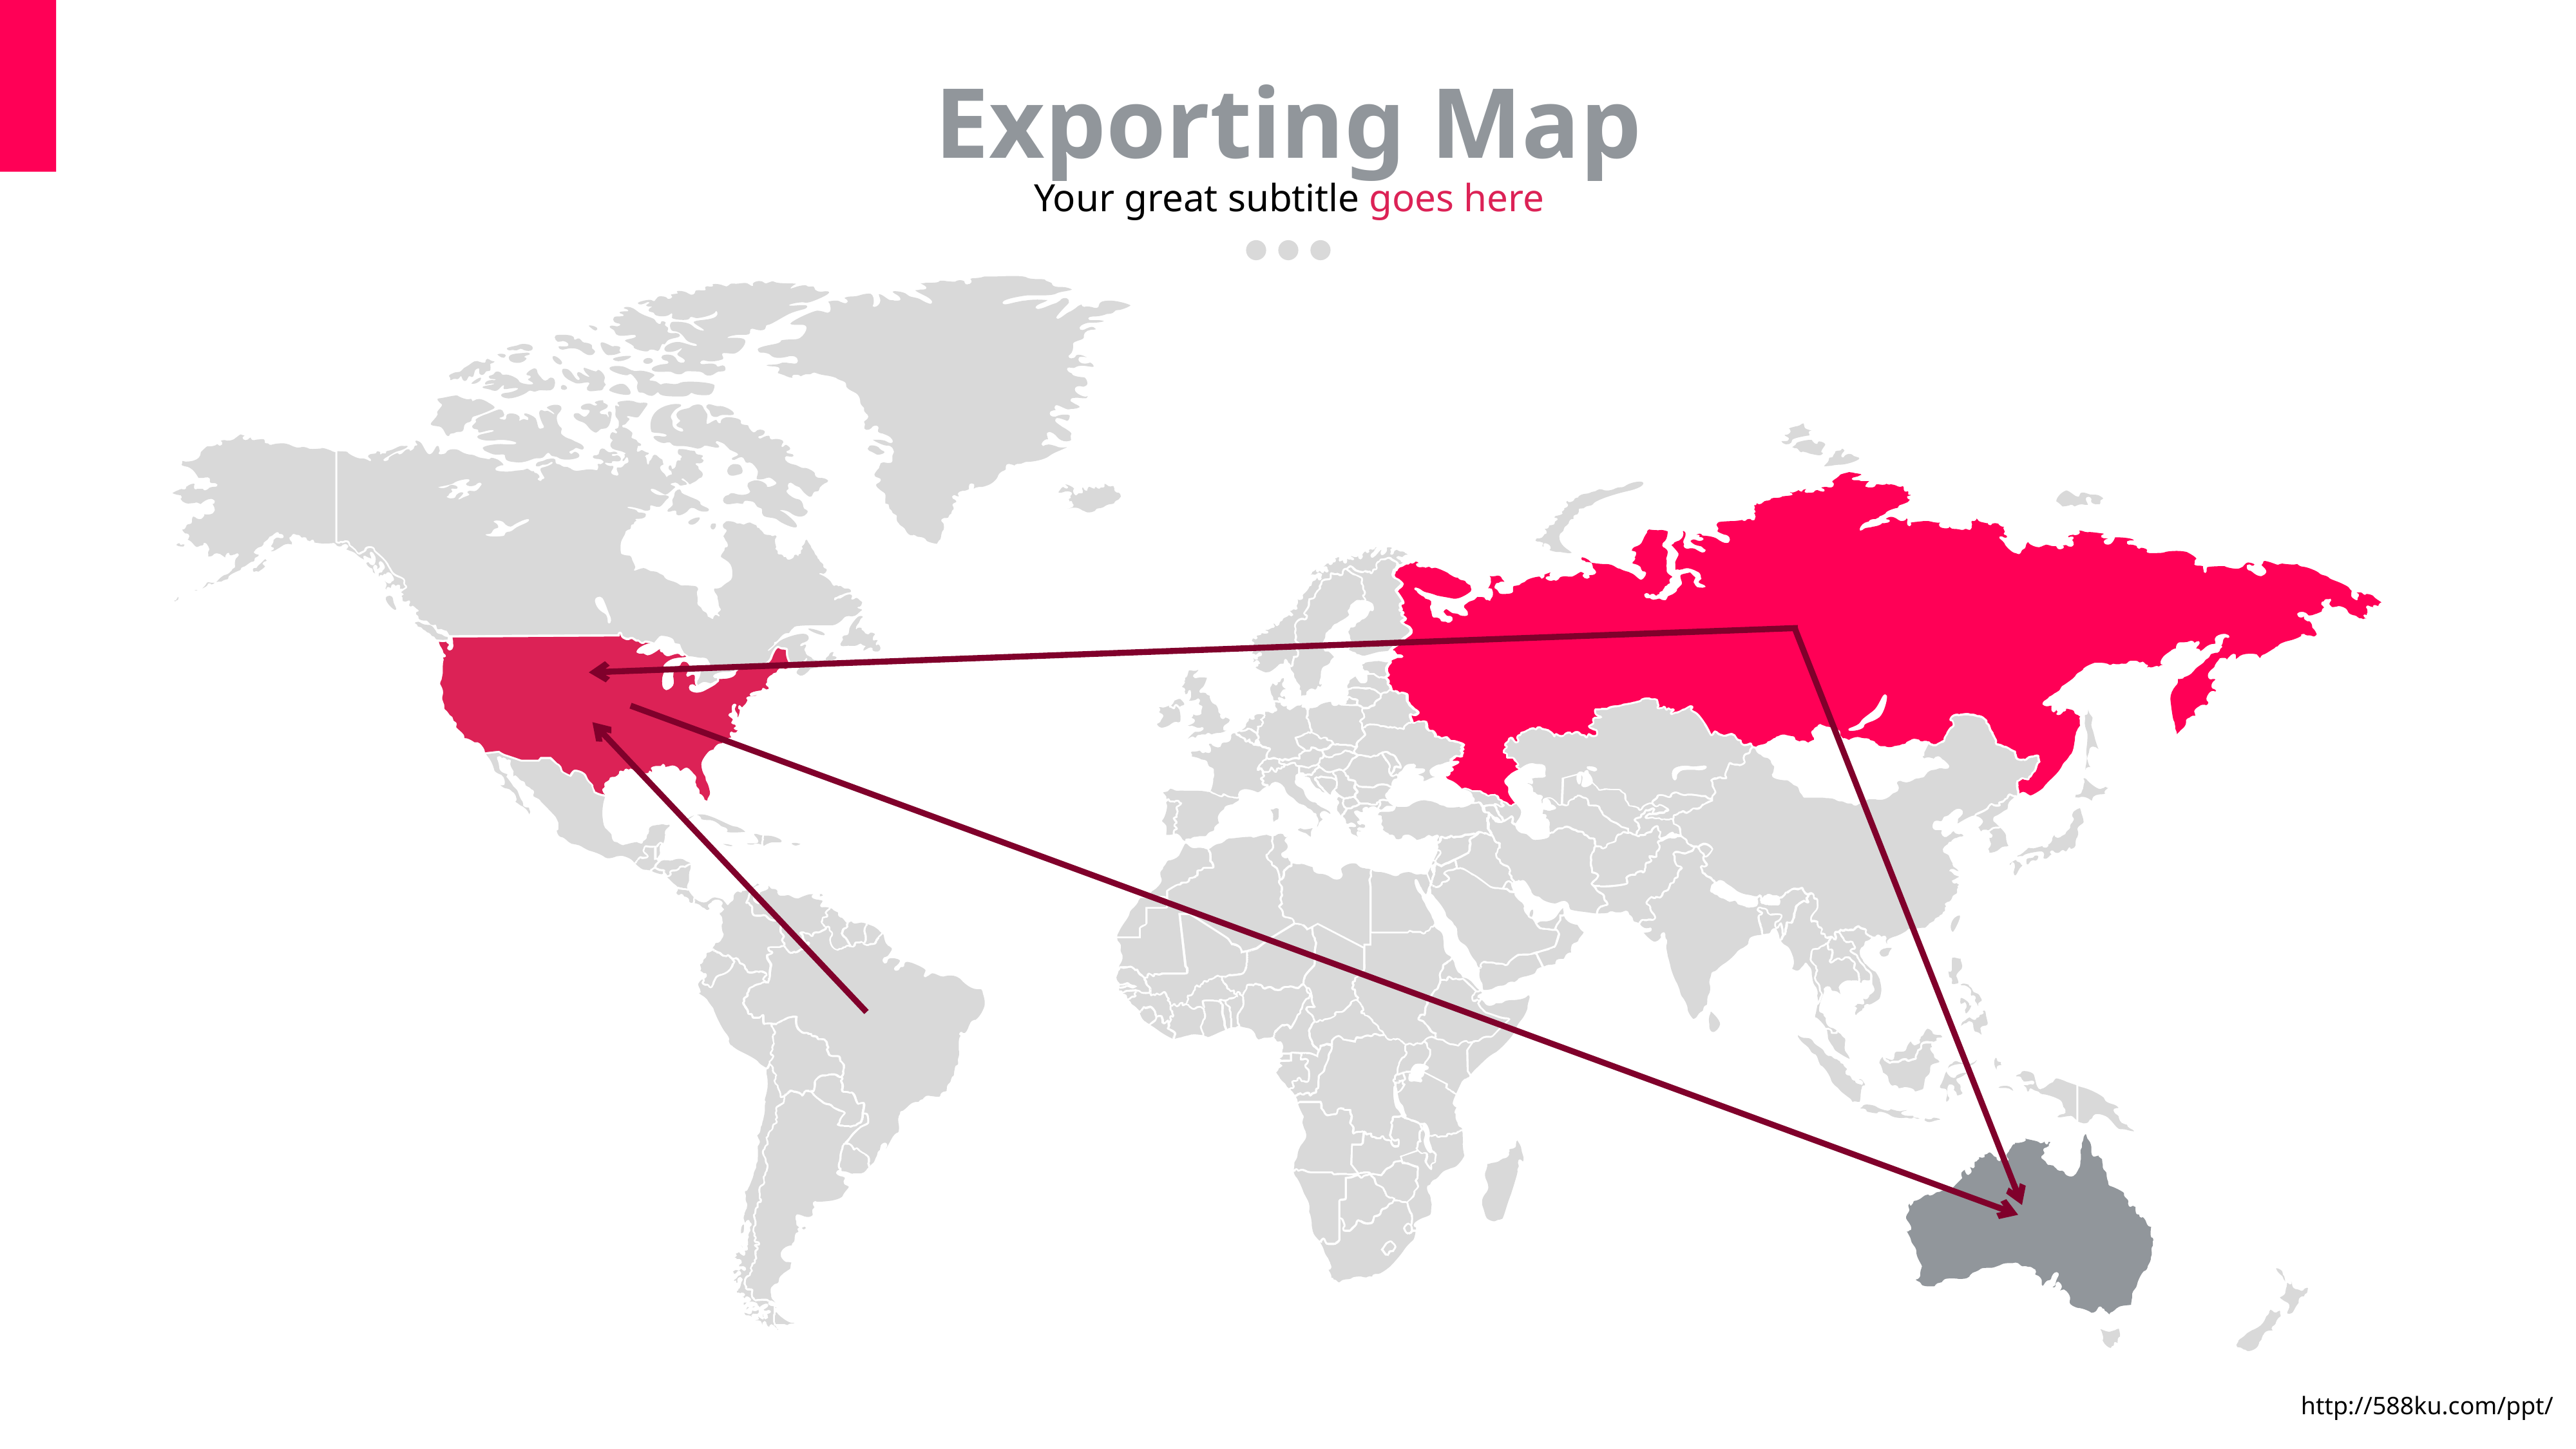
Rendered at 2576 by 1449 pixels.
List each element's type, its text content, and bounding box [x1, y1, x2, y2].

text_box Exporting Map [935, 61, 1642, 178]
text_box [1795, 628, 2022, 1206]
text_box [589, 628, 1798, 673]
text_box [1246, 240, 1331, 261]
text_box Your great subtitle goes here [1033, 174, 1545, 220]
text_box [630, 705, 2018, 1215]
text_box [172, 276, 2382, 1352]
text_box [592, 722, 630, 1012]
